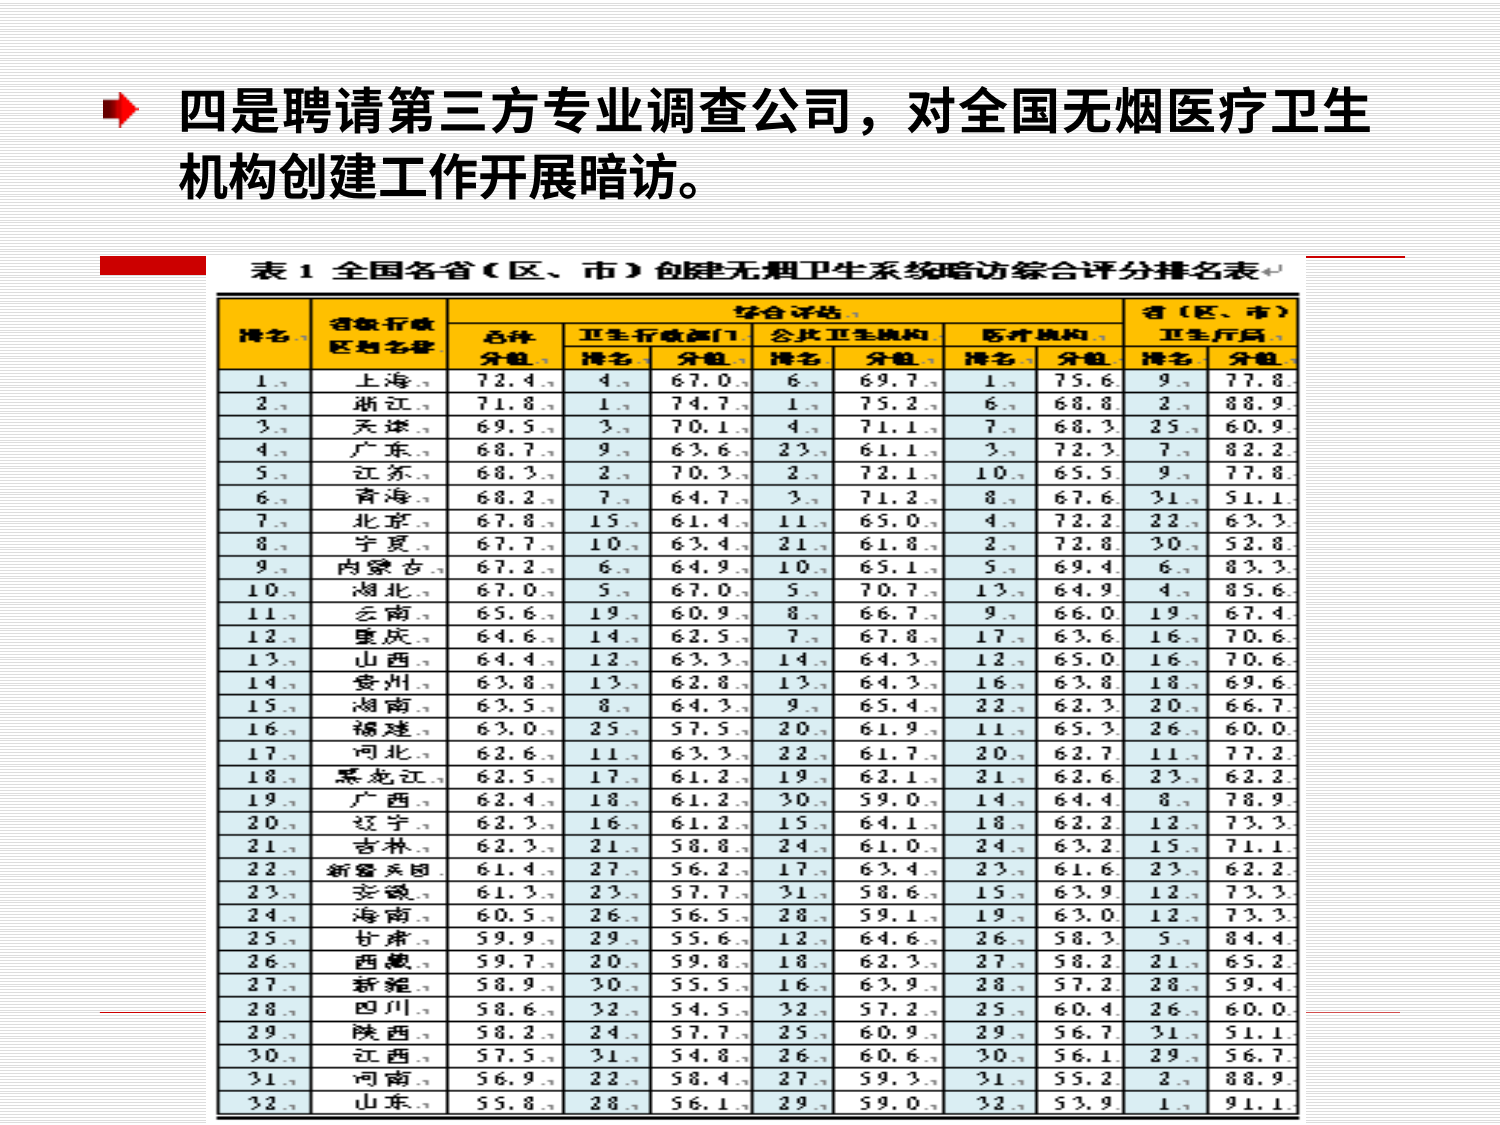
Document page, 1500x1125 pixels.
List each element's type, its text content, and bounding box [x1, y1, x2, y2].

text_box 四是聘请第三方专业调查公司，对全国无烟医疗卫生机构创建工作开展暗访。 [88, 66, 1388, 213]
picture [206, 255, 1306, 1125]
picture [103, 92, 139, 128]
